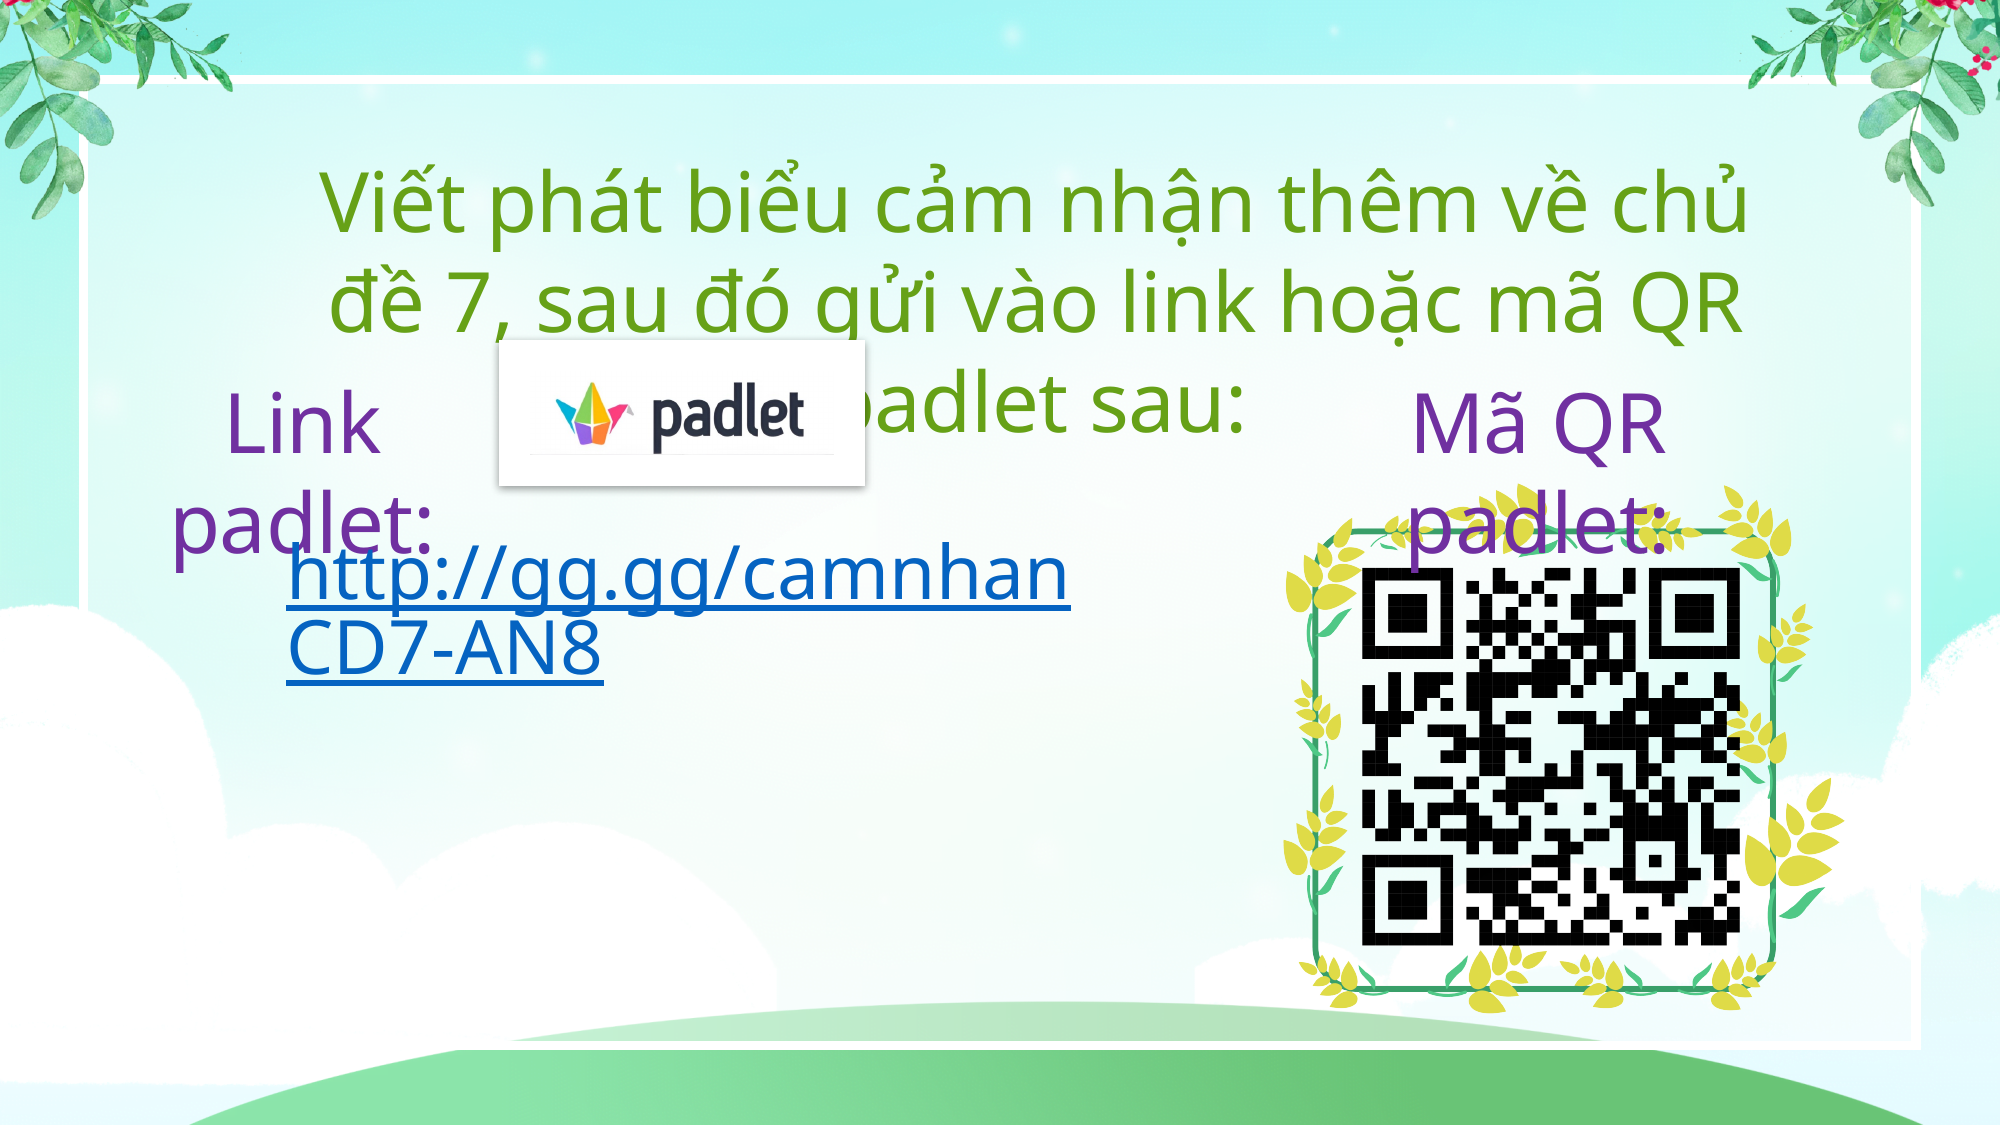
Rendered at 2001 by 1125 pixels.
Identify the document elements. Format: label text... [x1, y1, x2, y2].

text_box Link padlet: [82, 363, 504, 578]
text_box Mã QR padlet: [1317, 363, 1740, 417]
picture [0, 0, 2000, 1125]
text_box Viết phát biểu cảm nhận thêm về chủ đề 7, sau đó gửi vào link hoặc mã QR padlet sau: [241, 142, 1812, 457]
text_box http://gg.gg/camnhanCD7-AN8 [271, 517, 1093, 635]
